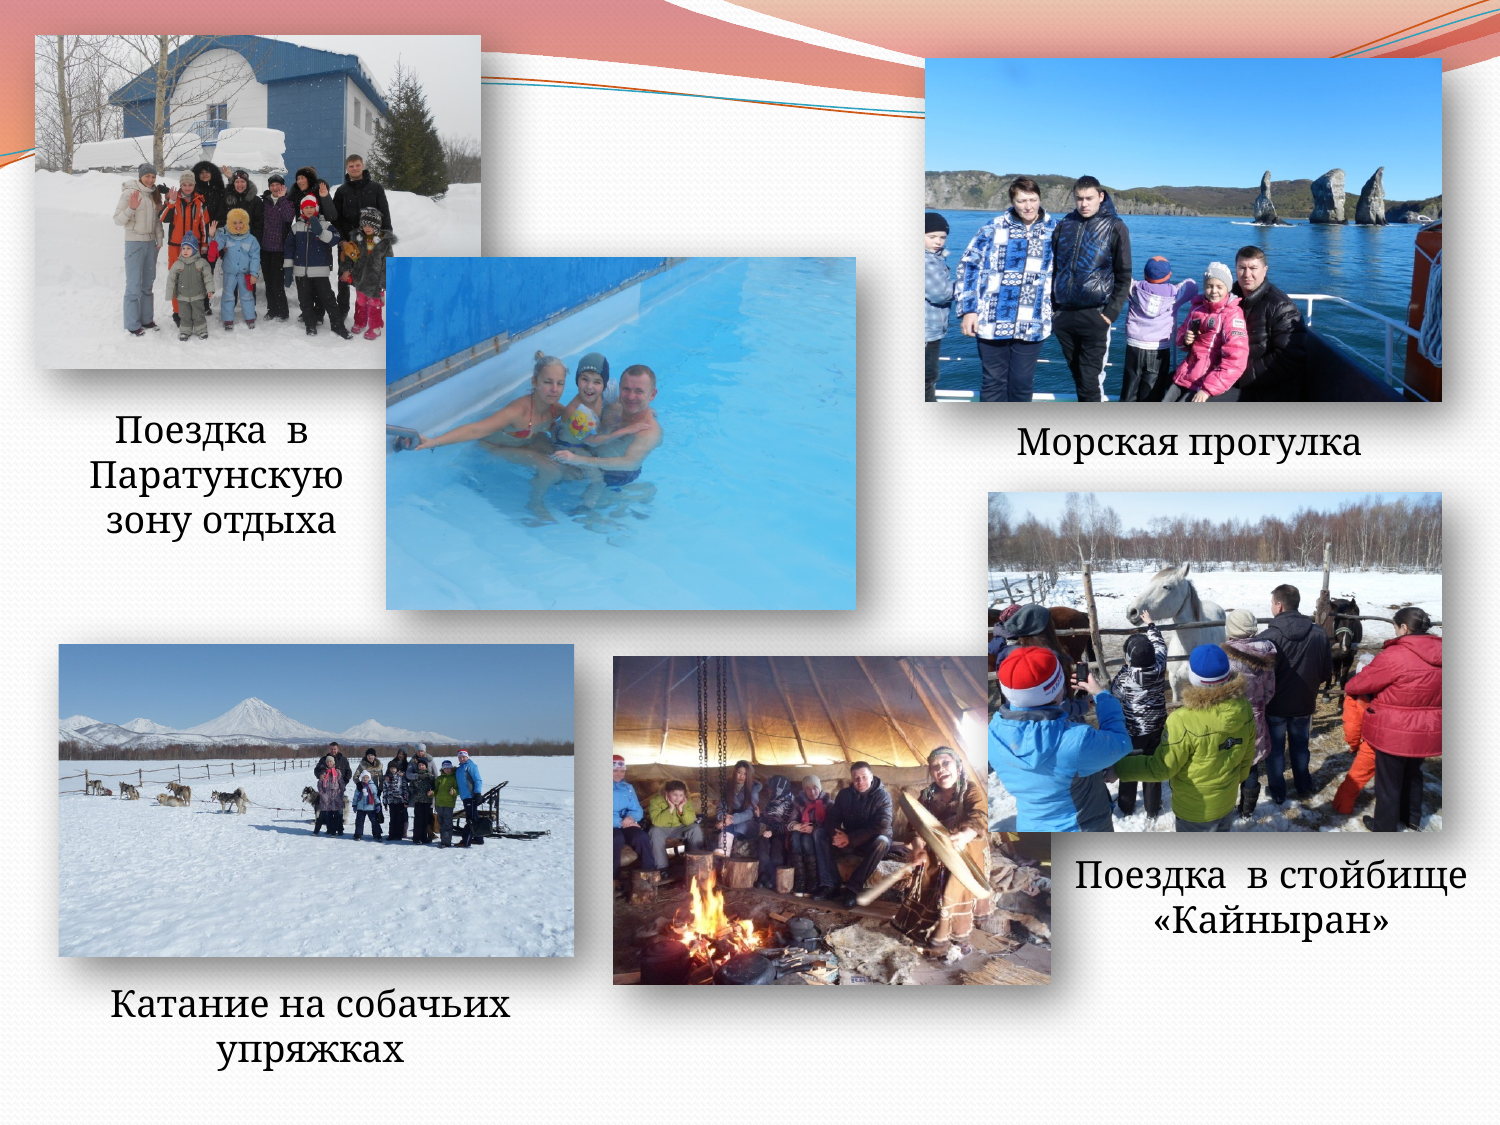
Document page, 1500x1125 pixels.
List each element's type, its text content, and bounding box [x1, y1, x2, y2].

text_box Катание на собачьих упряжках [82, 972, 539, 1078]
text_box Поездка в Паратунскую зону отдыха [35, 398, 379, 549]
picture [34, 34, 856, 610]
picture [925, 58, 1442, 403]
text_box Поездка в стойбище «Кайныран» [1057, 843, 1500, 949]
text_box Морская прогулка [960, 415, 1418, 470]
picture [58, 644, 575, 957]
picture [612, 655, 1051, 985]
picture [988, 491, 1442, 833]
